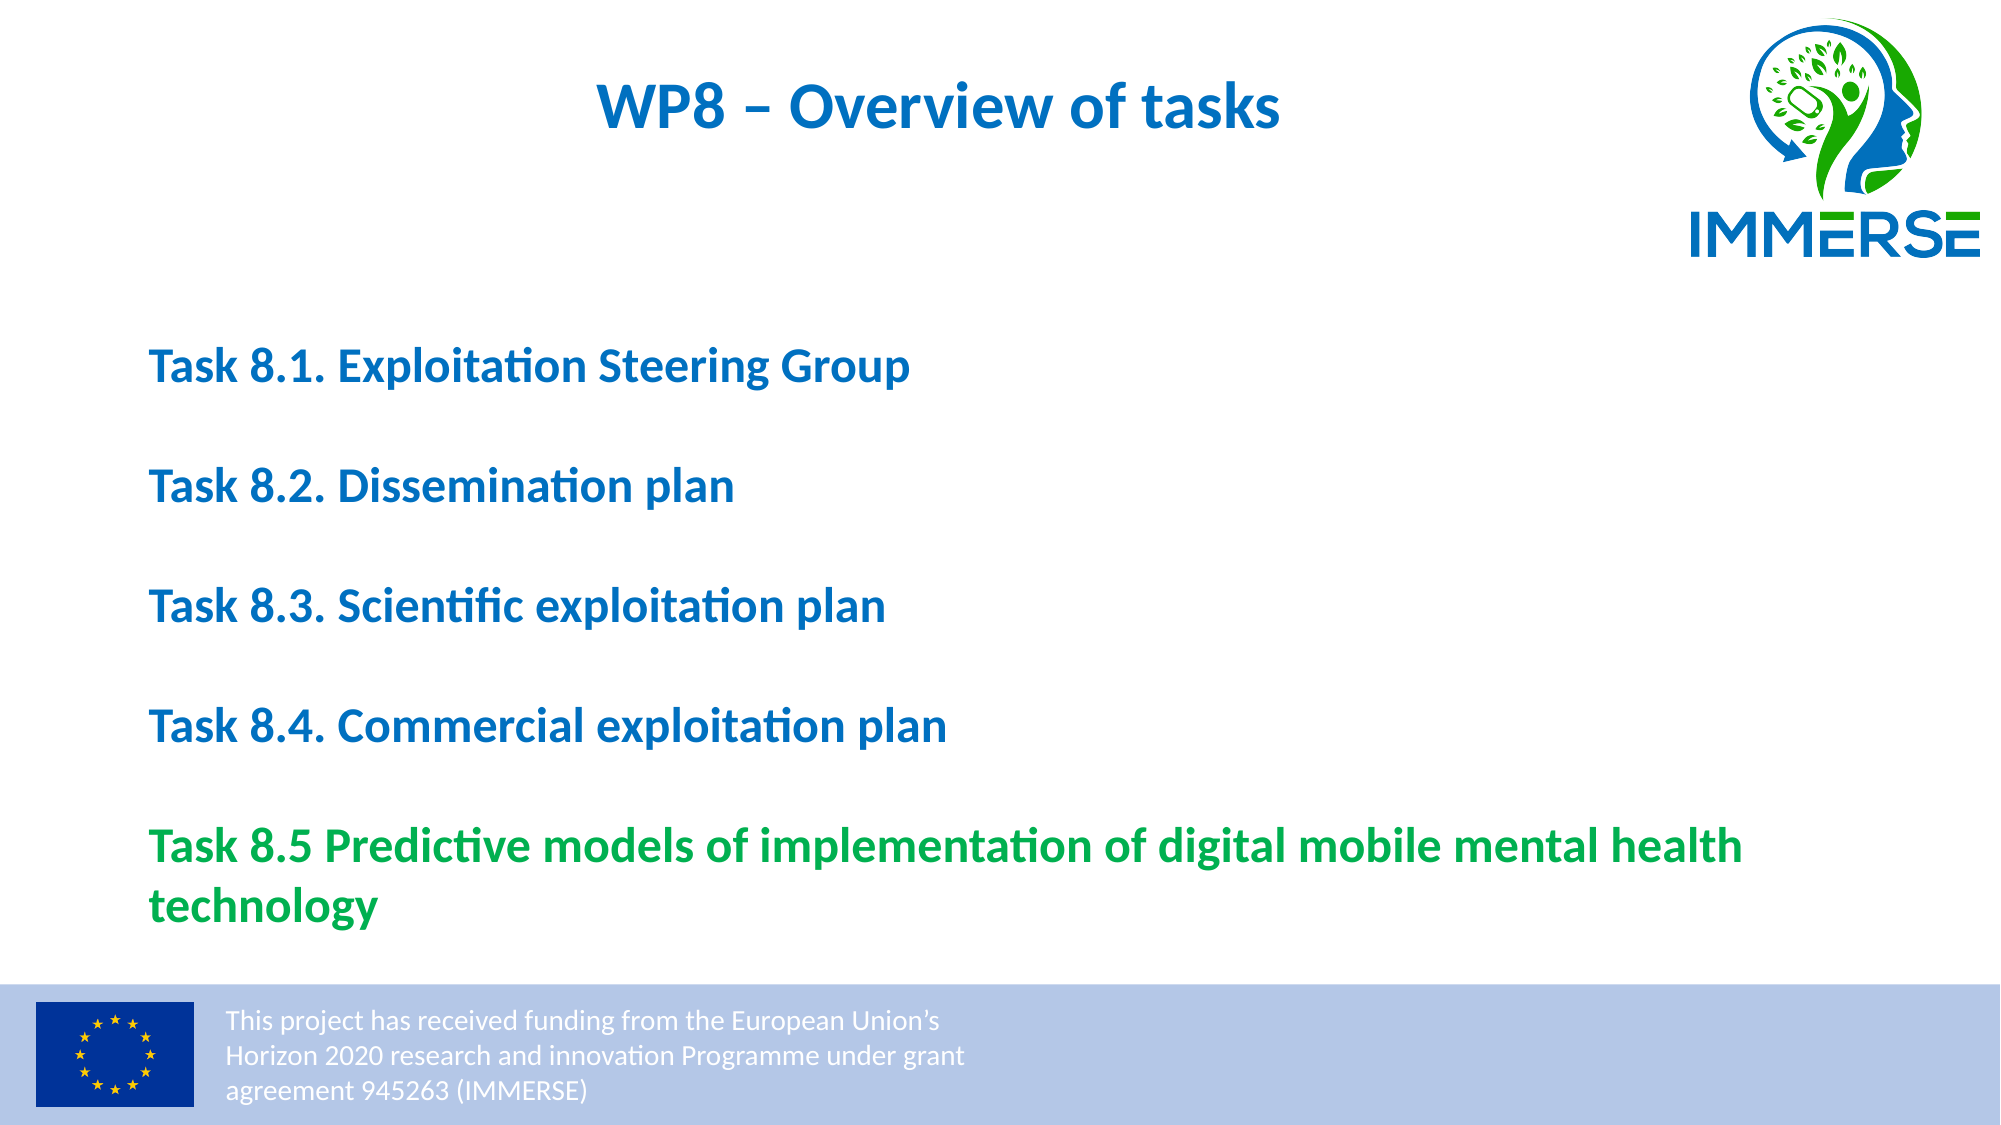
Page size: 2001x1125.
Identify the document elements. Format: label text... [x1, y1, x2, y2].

picture [36, 1002, 194, 1107]
text_box [0, 983, 133, 1125]
text_box Task 8.1. Exploitation Steering Group Task 8.2. Dissemination plan Task 8.3. Scientific exploitation plan Task 8.4. Commercial exploitation plan Task 8.5 Predictive models of implementation of digital mobile mental health technology [133, 324, 1867, 1125]
text_box [1867, 983, 2000, 1125]
picture [1691, 18, 1980, 258]
text_box WP8 – Overview of tasks [289, 54, 1589, 150]
